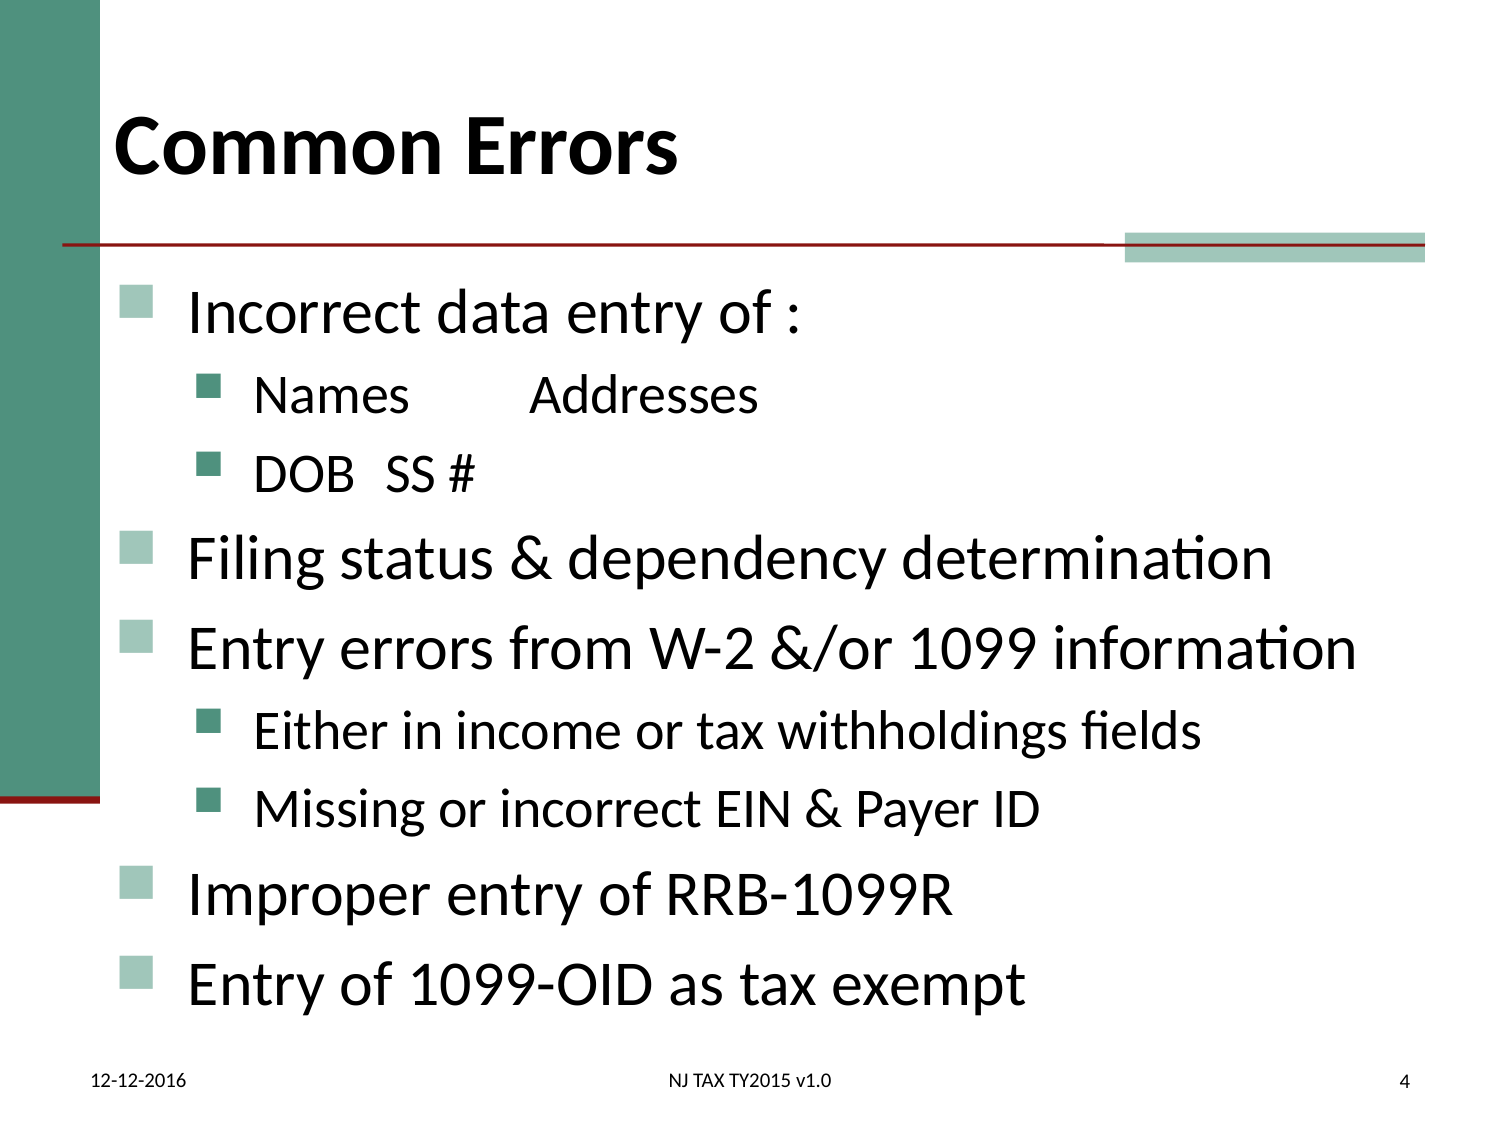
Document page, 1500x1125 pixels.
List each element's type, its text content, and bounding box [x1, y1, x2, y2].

list Incorrect data entry of : Names Addresses DOB SS # Filing status & dependency determination Entry errors from W-2 &/or 1099 information Either in income or tax withholdings fields Missing or incorrect EIN & Payer ID Improper entry of RRB-1099R Entry of 1099-OID as tax exempt [99, 262, 1425, 1038]
footer NJ TAX TY2015 v1.0 [496, 1050, 1004, 1100]
title Common Errors [99, 45, 1425, 234]
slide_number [74, 1049, 401, 1100]
slide_number 4 [1112, 1049, 1426, 1101]
